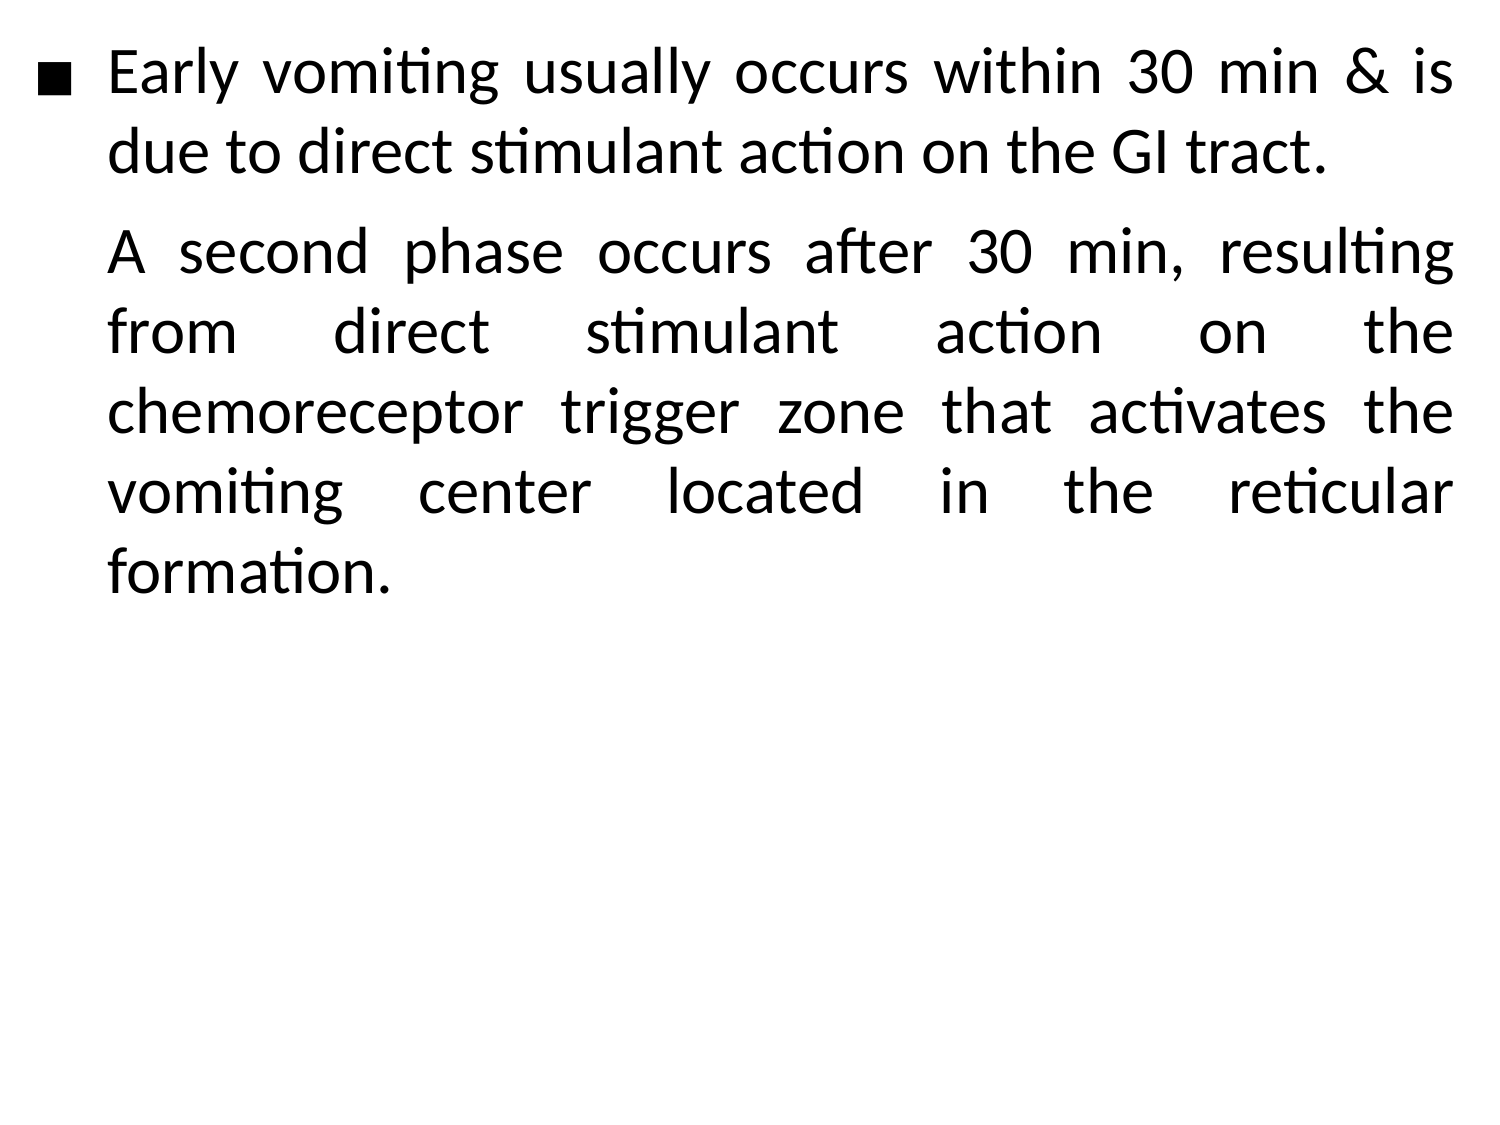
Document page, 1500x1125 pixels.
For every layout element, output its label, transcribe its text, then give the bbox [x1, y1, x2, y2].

text_box Early vomiting usually occurs within 30 min & is due to direct stimulant action on the GI tract. A second phase occurs after 30 min, resulting from direct stimulant action on the chemoreceptor trigger zone that activates the vomiting center located in the reticular formation. [17, 18, 1471, 621]
